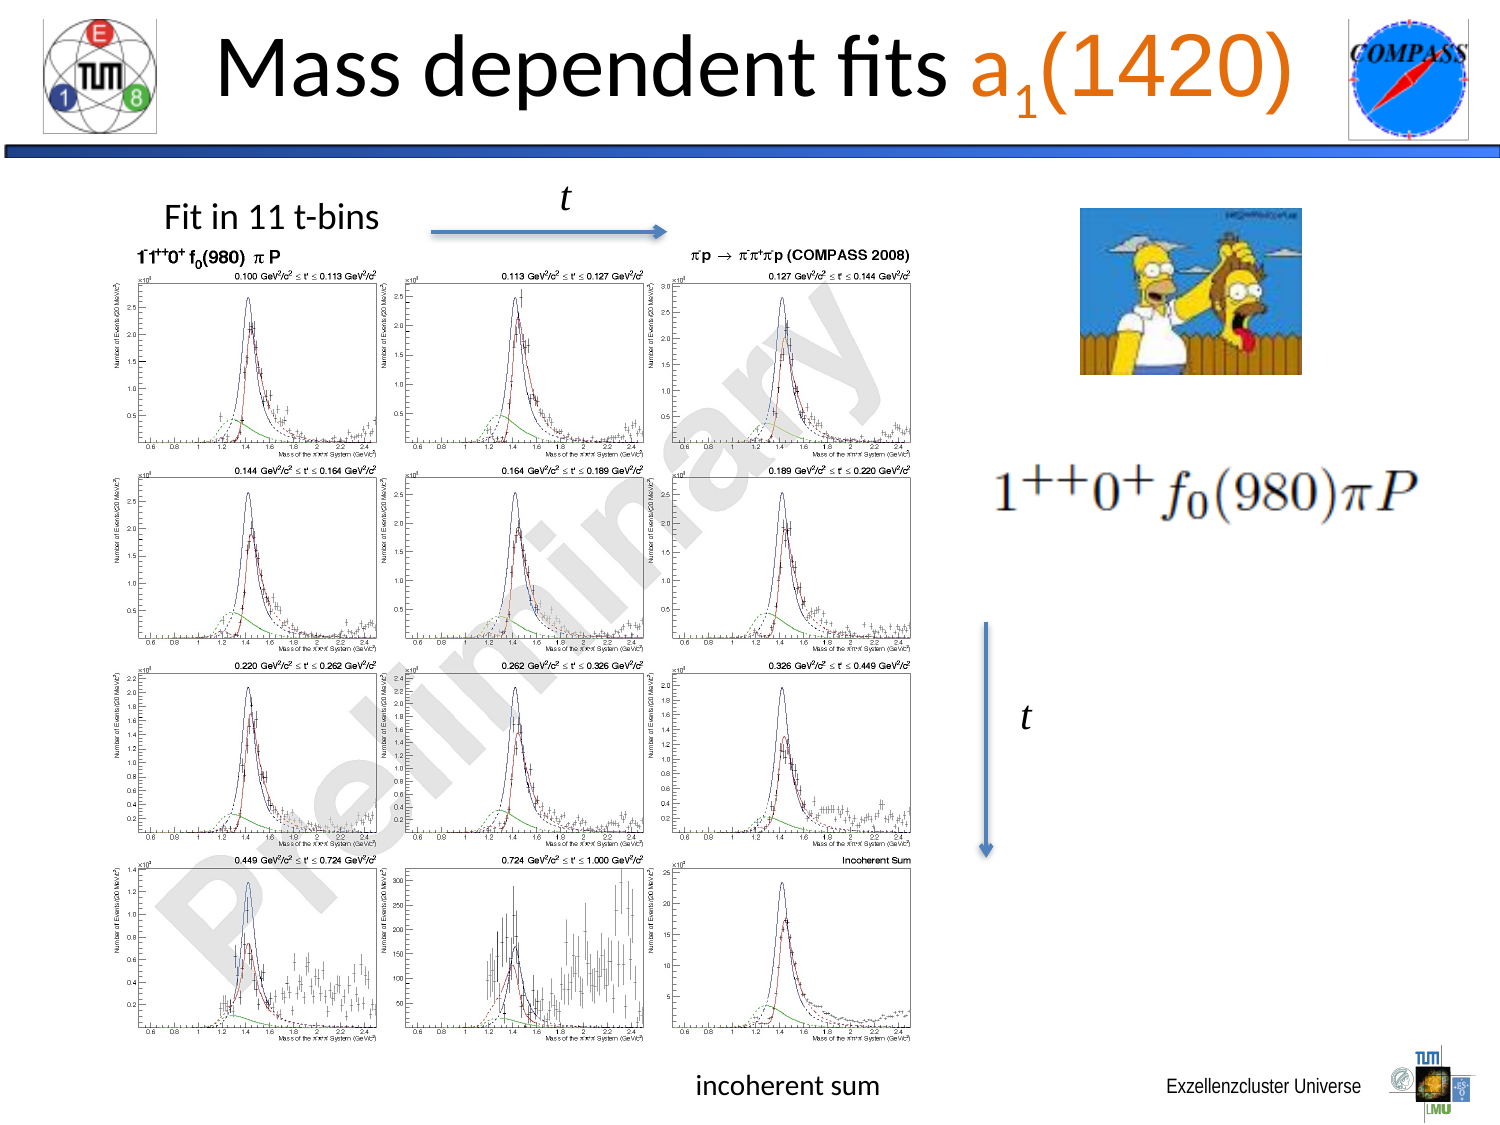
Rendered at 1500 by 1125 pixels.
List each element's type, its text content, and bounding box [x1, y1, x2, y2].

text_box Fit in 11 t-bins [149, 184, 395, 241]
picture [112, 243, 913, 1043]
picture [1389, 1044, 1476, 1124]
text_box t [1005, 680, 1047, 739]
title Mass dependent fits a1(1420) [100, 0, 1451, 138]
picture [985, 444, 1429, 535]
text_box t [544, 160, 587, 226]
picture [1080, 207, 1302, 375]
text_box incoherent sum [680, 1058, 896, 1109]
